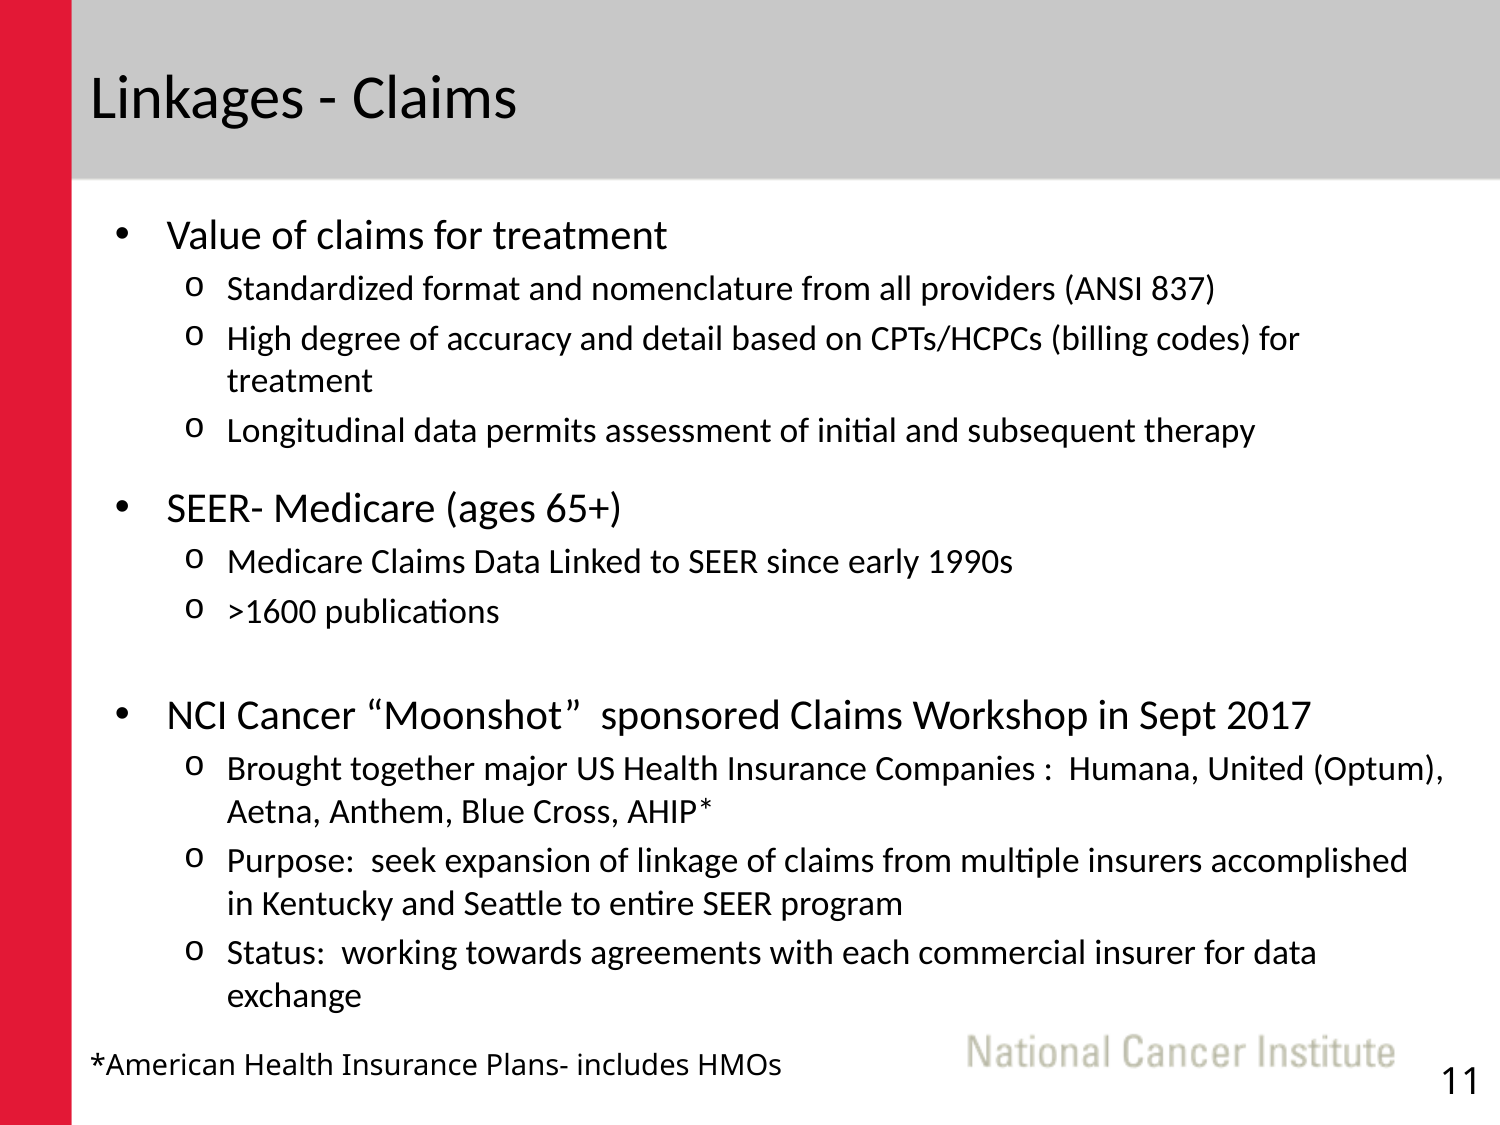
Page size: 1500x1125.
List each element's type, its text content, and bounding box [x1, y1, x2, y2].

list Value of claims for treatment Standardized format and nomenclature from all providers (ANSI 837) High degree of accuracy and detail based on CPTs/HCPCs (billing codes) for treatment Longitudinal data permits assessment of initial and subsequent therapy SEER- Medicare (ages 65+) Medicare Claims Data Linked to SEER since early 1990s >1600 publications NCI Cancer “Moonshot” sponsored Claims Workshop in Sept 2017 Brought together major US Health Insurance Companies : Humana, United (Optum), Aetna, Anthem, Blue Cross, AHIP* Purpose: seek expansion of linkage of claims from multiple insurers accomplished in Kentucky and Seattle to entire SEER program Status: working towards agreements with each commercial insurer for data exchange [99, 200, 1463, 1025]
slide_number 11 [1425, 1050, 1500, 1125]
picture [0, 0, 1500, 1125]
title Linkages - Claims [75, 0, 1475, 188]
text_box *American Health Insurance Plans- includes HMOs [74, 1039, 913, 1089]
